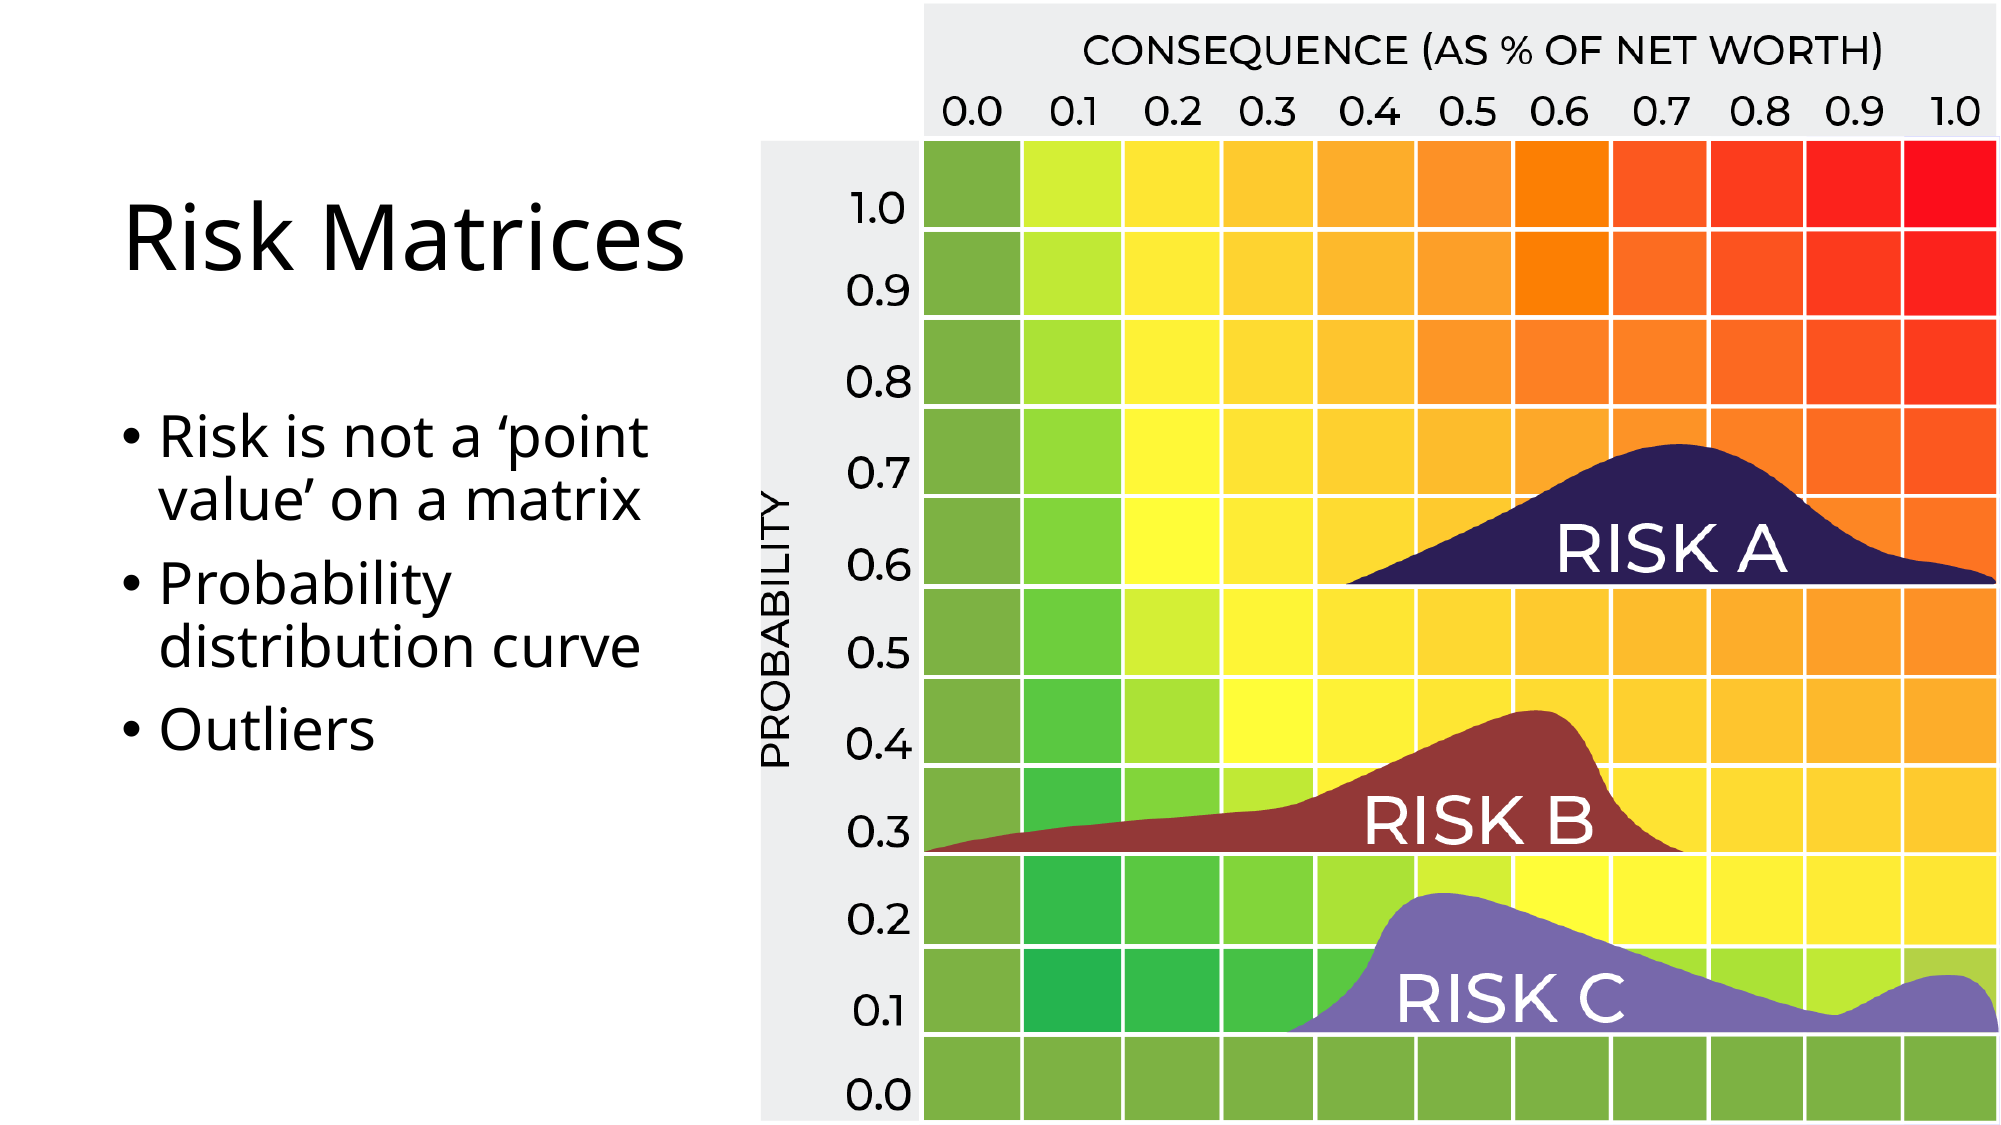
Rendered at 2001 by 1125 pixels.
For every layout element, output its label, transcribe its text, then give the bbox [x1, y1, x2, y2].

title Risk Matrices [106, 103, 706, 379]
list Risk is not a ‘point value’ on a matrix Probability distribution curve Outliers [106, 399, 706, 1021]
picture [760, 0, 2000, 1125]
